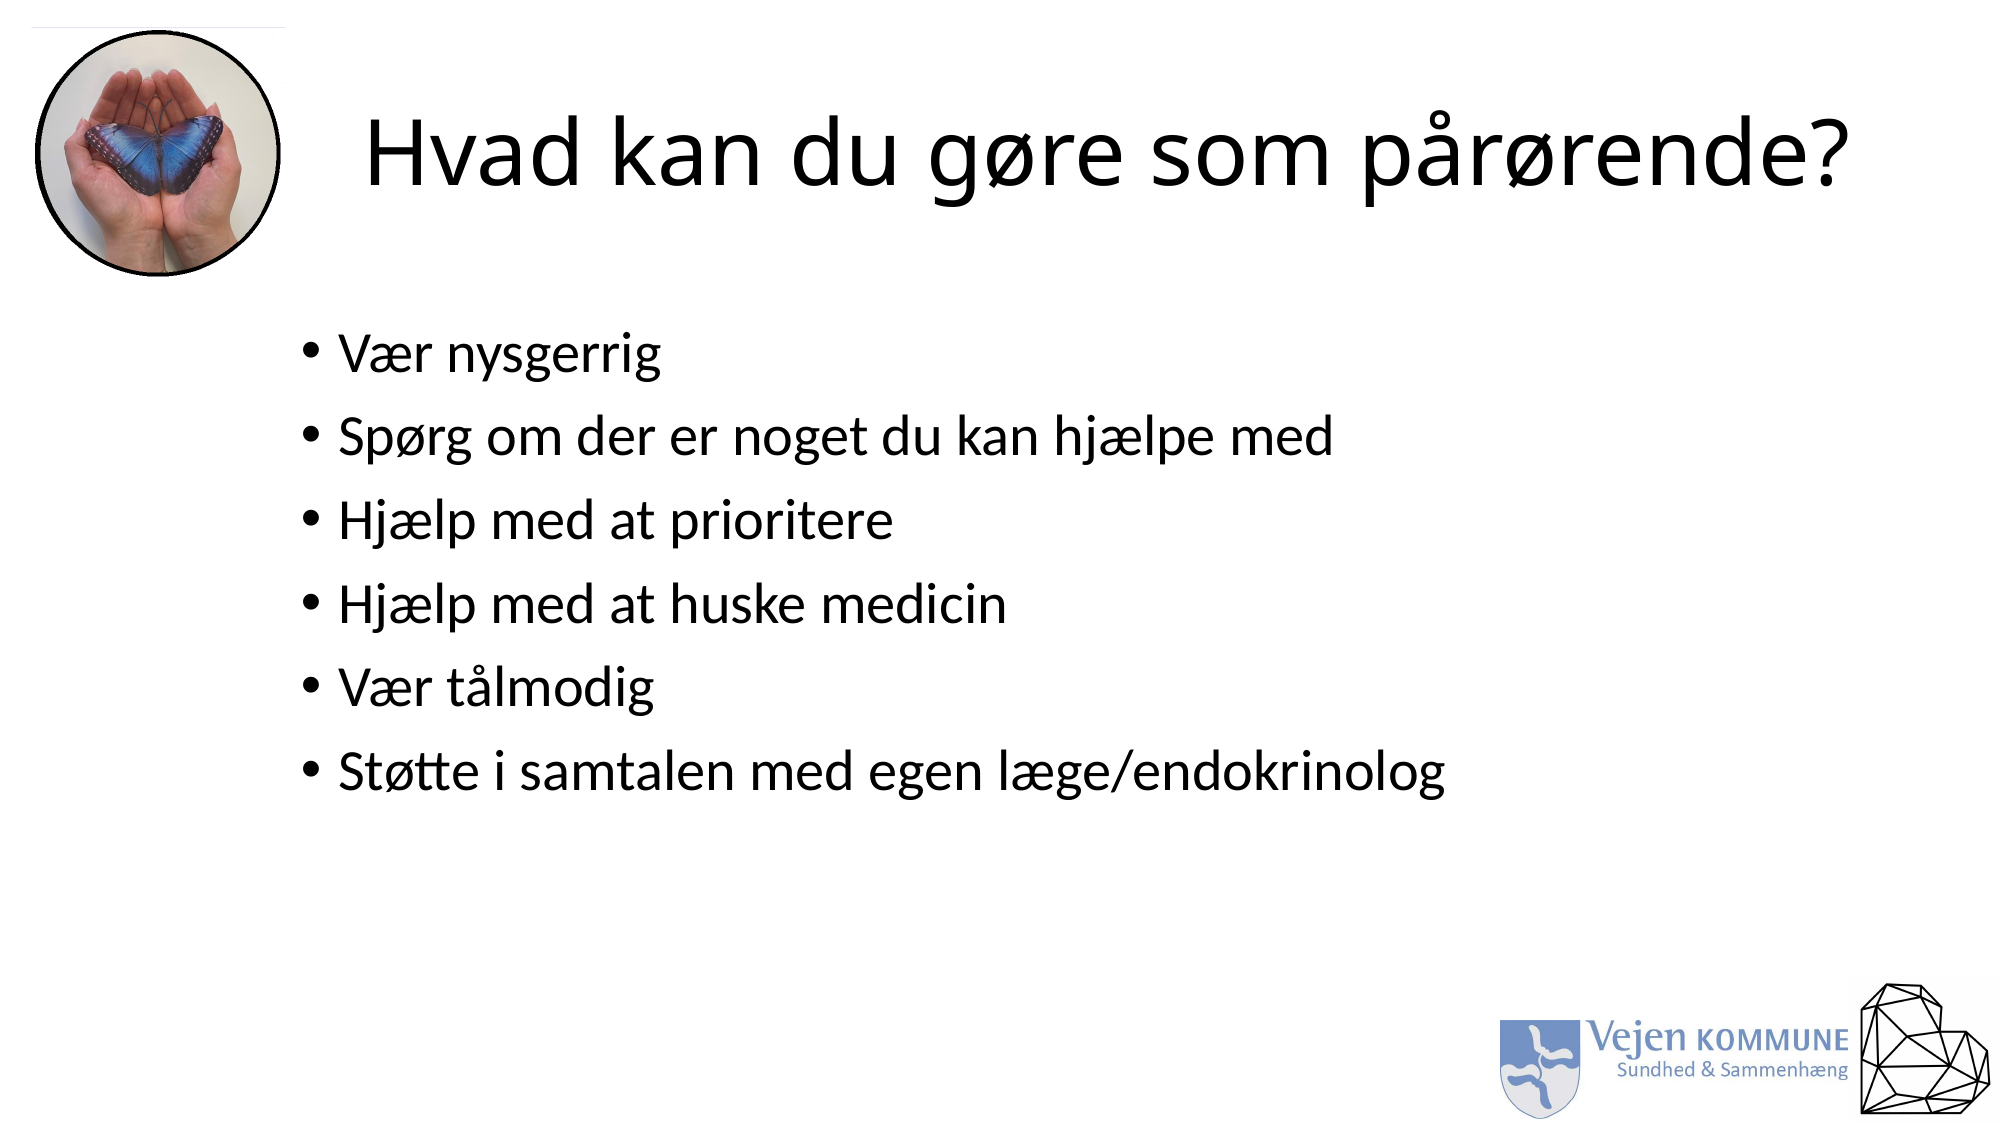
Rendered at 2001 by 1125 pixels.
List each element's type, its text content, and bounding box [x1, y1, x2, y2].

title Hvad kan du gøre som pårørende? [347, 47, 2000, 265]
picture [31, 27, 286, 284]
picture [1500, 1020, 1848, 1119]
list Vær nysgerrig Spørg om der er noget du kan hjælpe med Hjælp med at prioritere Hjælp med at huske medicin Vær tålmodig Støtte i samtalen med egen læge/endokrinolog [285, 314, 1607, 1029]
picture [1850, 973, 2000, 1124]
